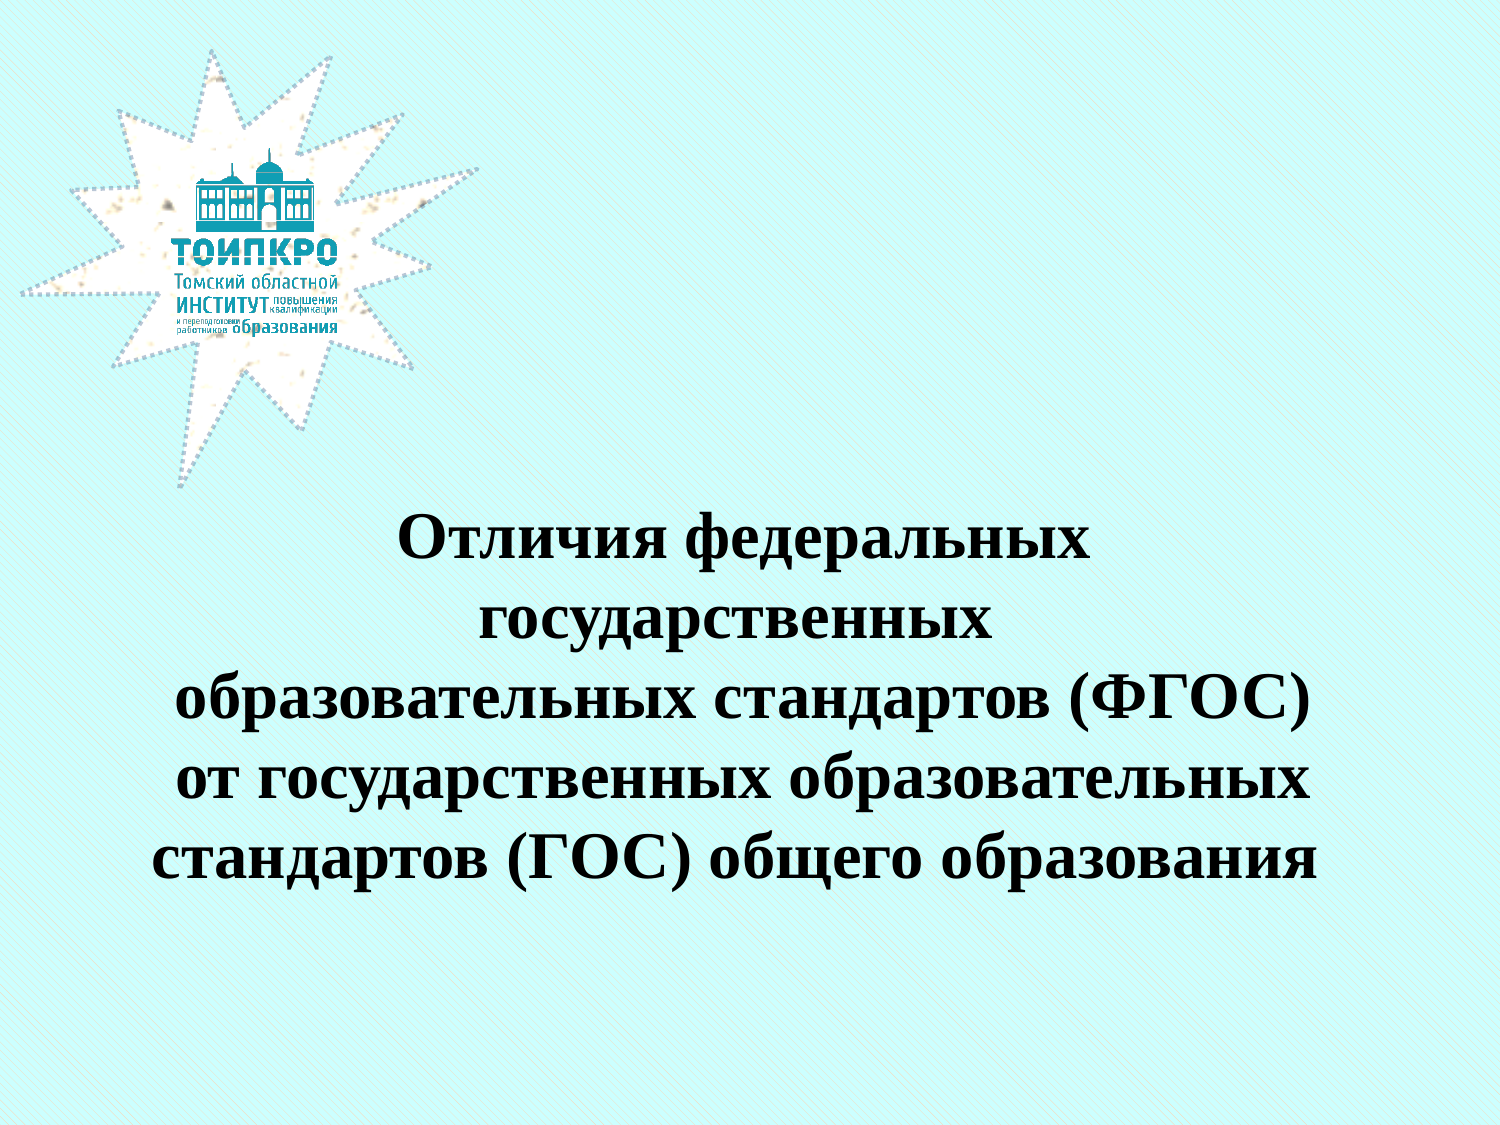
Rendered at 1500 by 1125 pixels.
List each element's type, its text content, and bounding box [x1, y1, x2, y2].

text_box [341, 166, 480, 336]
picture [170, 148, 337, 337]
title Отличия федеральных государственных образовательных стандартов (ФГОС) от государственных образовательных стандартов (ГОС) общего образования [135, 336, 1353, 1125]
text_box [314, 112, 405, 198]
text_box [18, 48, 334, 369]
